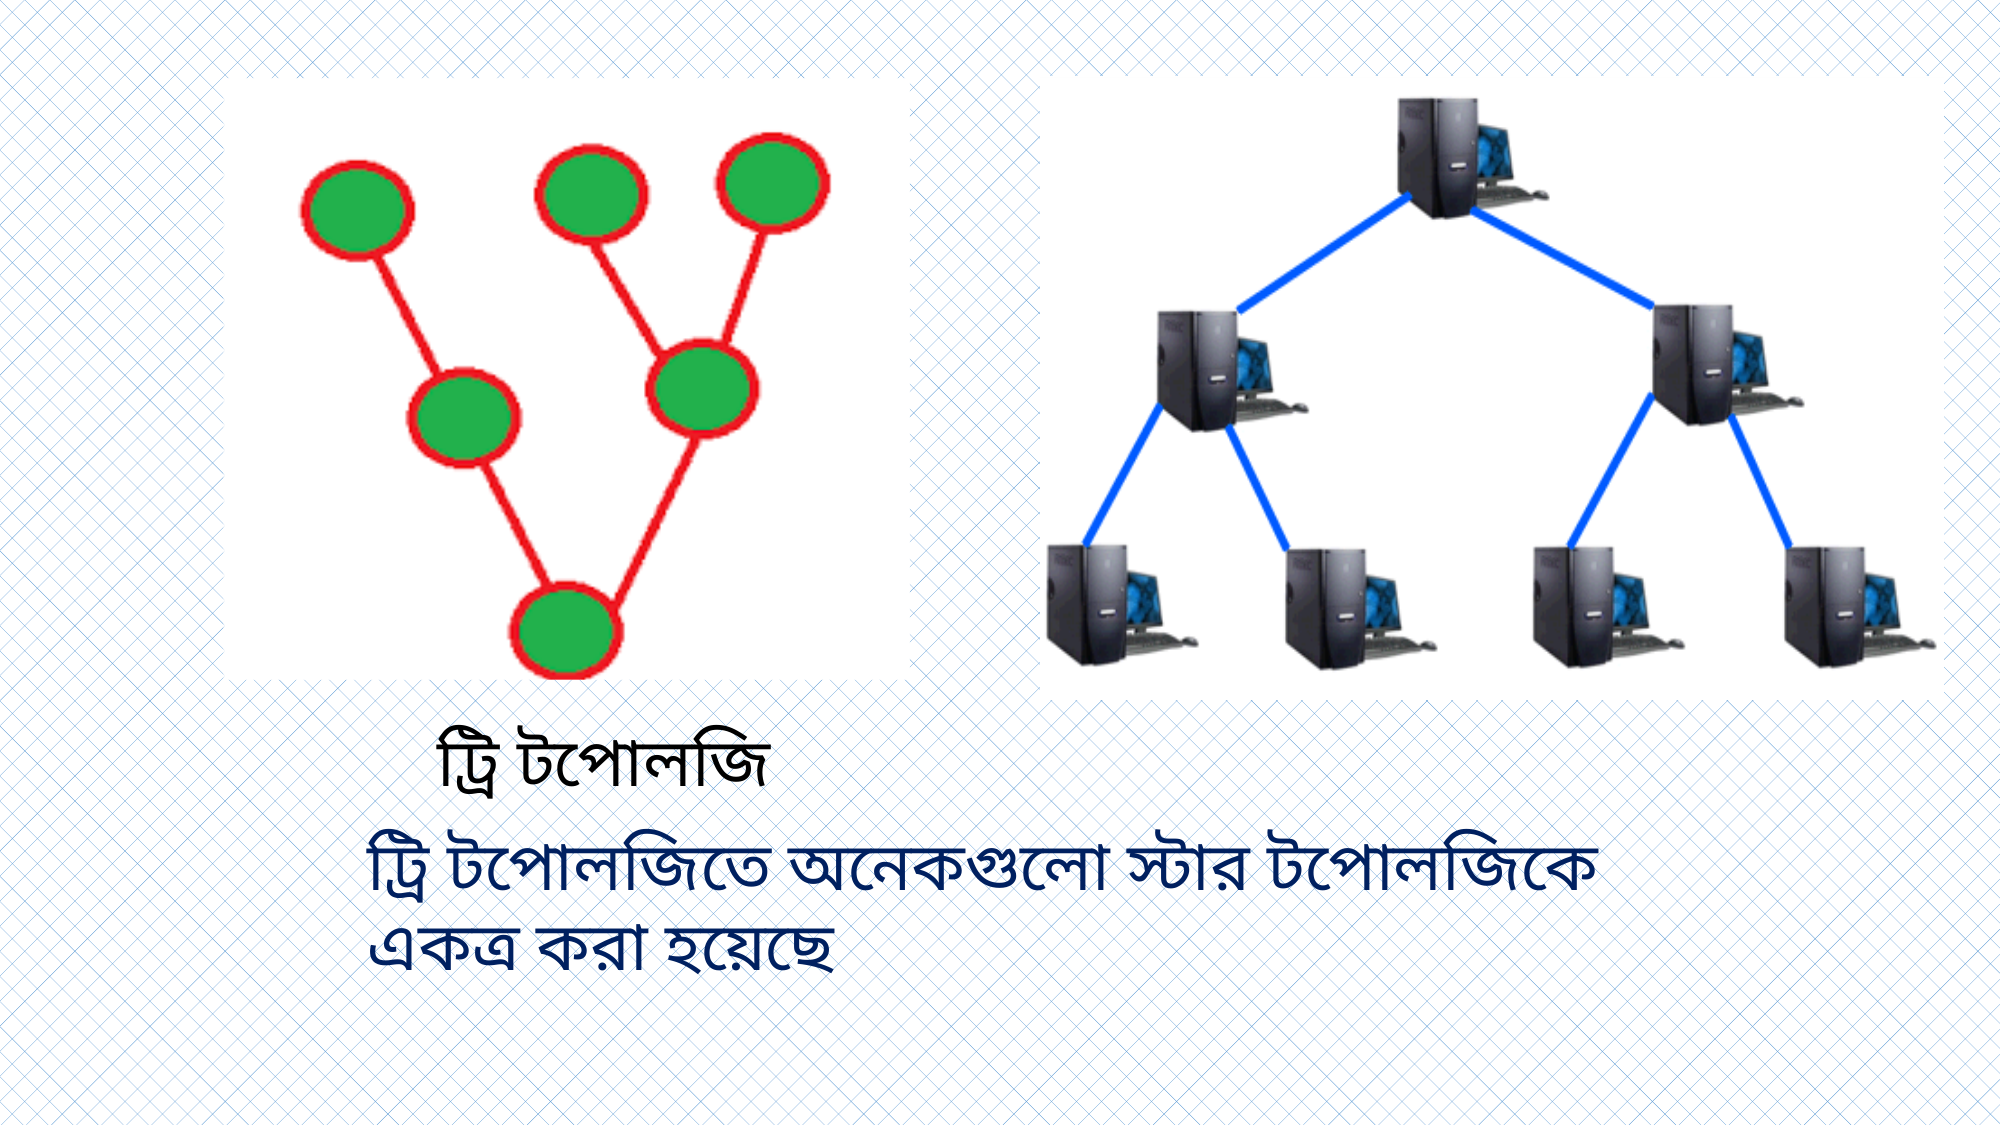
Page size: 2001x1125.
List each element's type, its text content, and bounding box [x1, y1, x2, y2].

picture [1040, 76, 1944, 700]
text_box ট্রি টপোলজিতে অনেকগুলো স্টার টপোলজিকে একত্র করা হয়েছে [353, 816, 1729, 992]
slide_number 17 [1412, 1042, 1863, 1103]
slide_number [137, 1042, 588, 1103]
text_box [910, 512, 1040, 609]
text_box ট্রি টপোলজি [421, 712, 788, 808]
picture [223, 77, 910, 680]
footer azit das [662, 1042, 1338, 1103]
